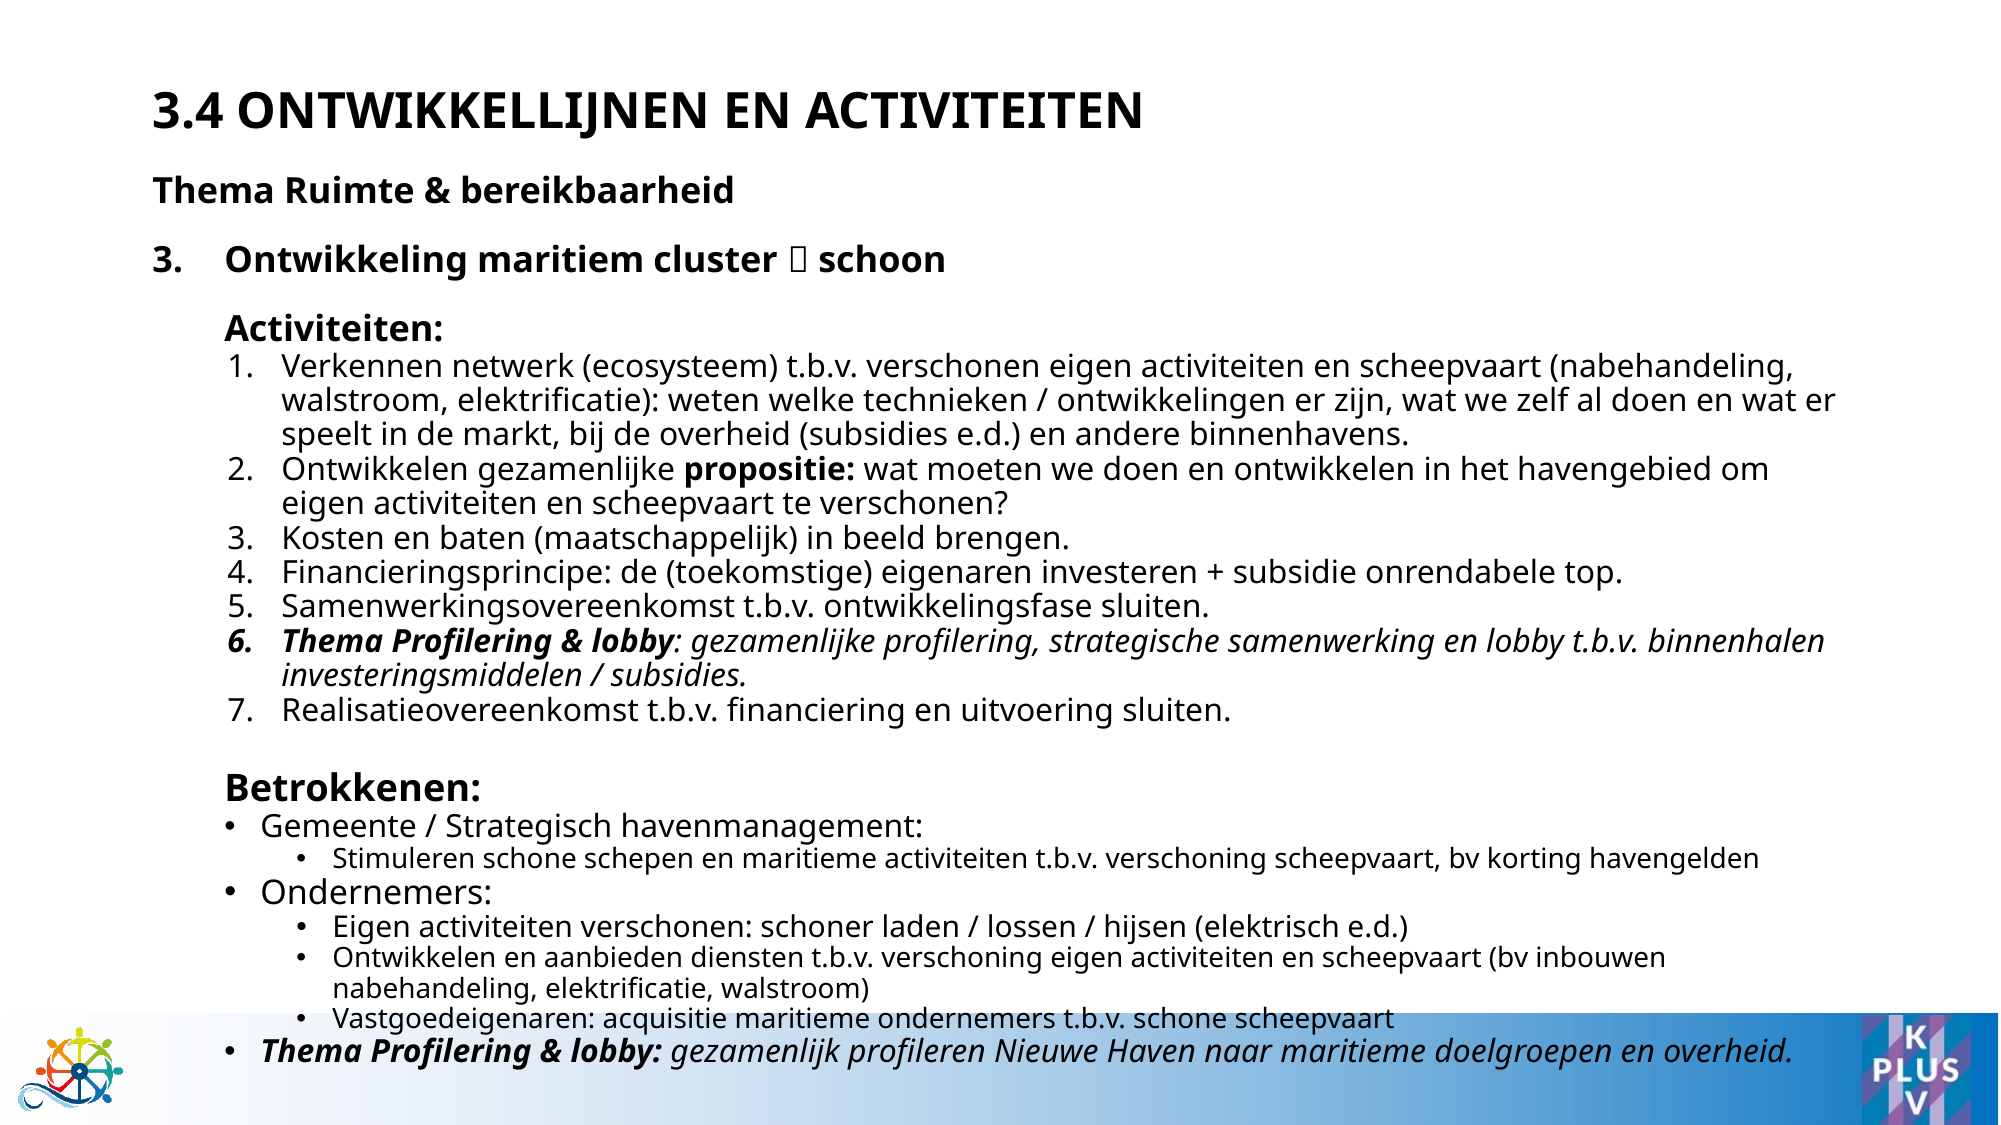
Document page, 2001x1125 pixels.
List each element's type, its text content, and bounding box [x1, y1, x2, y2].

list Thema Ruimte & bereikbaarheid Ontwikkeling maritiem cluster  schoon Activiteiten: Verkennen netwerk (ecosysteem) t.b.v. verschonen eigen activiteiten en scheepvaart (nabehandeling, walstroom, elektrificatie): weten welke technieken / ontwikkelingen er zijn, wat we zelf al doen en wat er speelt in de markt, bij de overheid (subsidies e.d.) en andere binnenhavens. Ontwikkelen gezamenlijke propositie: wat moeten we doen en ontwikkelen in het havengebied om eigen activiteiten en scheepvaart te verschonen? Kosten en baten (maatschappelijk) in beeld brengen. Financieringsprincipe: de (toekomstige) eigenaren investeren + subsidie onrendabele top. Samenwerkingsovereenkomst t.b.v. ontwikkelingsfase sluiten. Thema Profilering & lobby: gezamenlijke profilering, strategische samenwerking en lobby t.b.v. binnenhalen investeringsmiddelen / subsidies. Realisatieovereenkomst t.b.v. financiering en uitvoering sluiten. Betrokkenen: Gemeente / Strategisch havenmanagement: Stimuleren schone schepen en maritieme activiteiten t.b.v. verschoning scheepvaart, bv korting havengelden Ondernemers: Eigen activiteiten verschonen: schoner laden / lossen / hijsen (elektrisch e.d.) Ontwikkelen en aanbieden diensten t.b.v. verschoning eigen activiteiten en scheepvaart (bv inbouwen nabehandeling, elektrificatie, walstroom) Vastgoedeigenaren: acquisitie maritieme ondernemers t.b.v. schone scheepvaart Thema Profilering & lobby: gezamenlijk profileren Nieuwe Haven naar maritieme doelgroepen en overheid. [137, 164, 1863, 1087]
title 3.4 ONTWIKKELLIJNEN EN ACTIVITEITEN [137, 59, 1863, 164]
picture [1862, 1015, 1971, 1125]
picture [1, 1008, 140, 1125]
